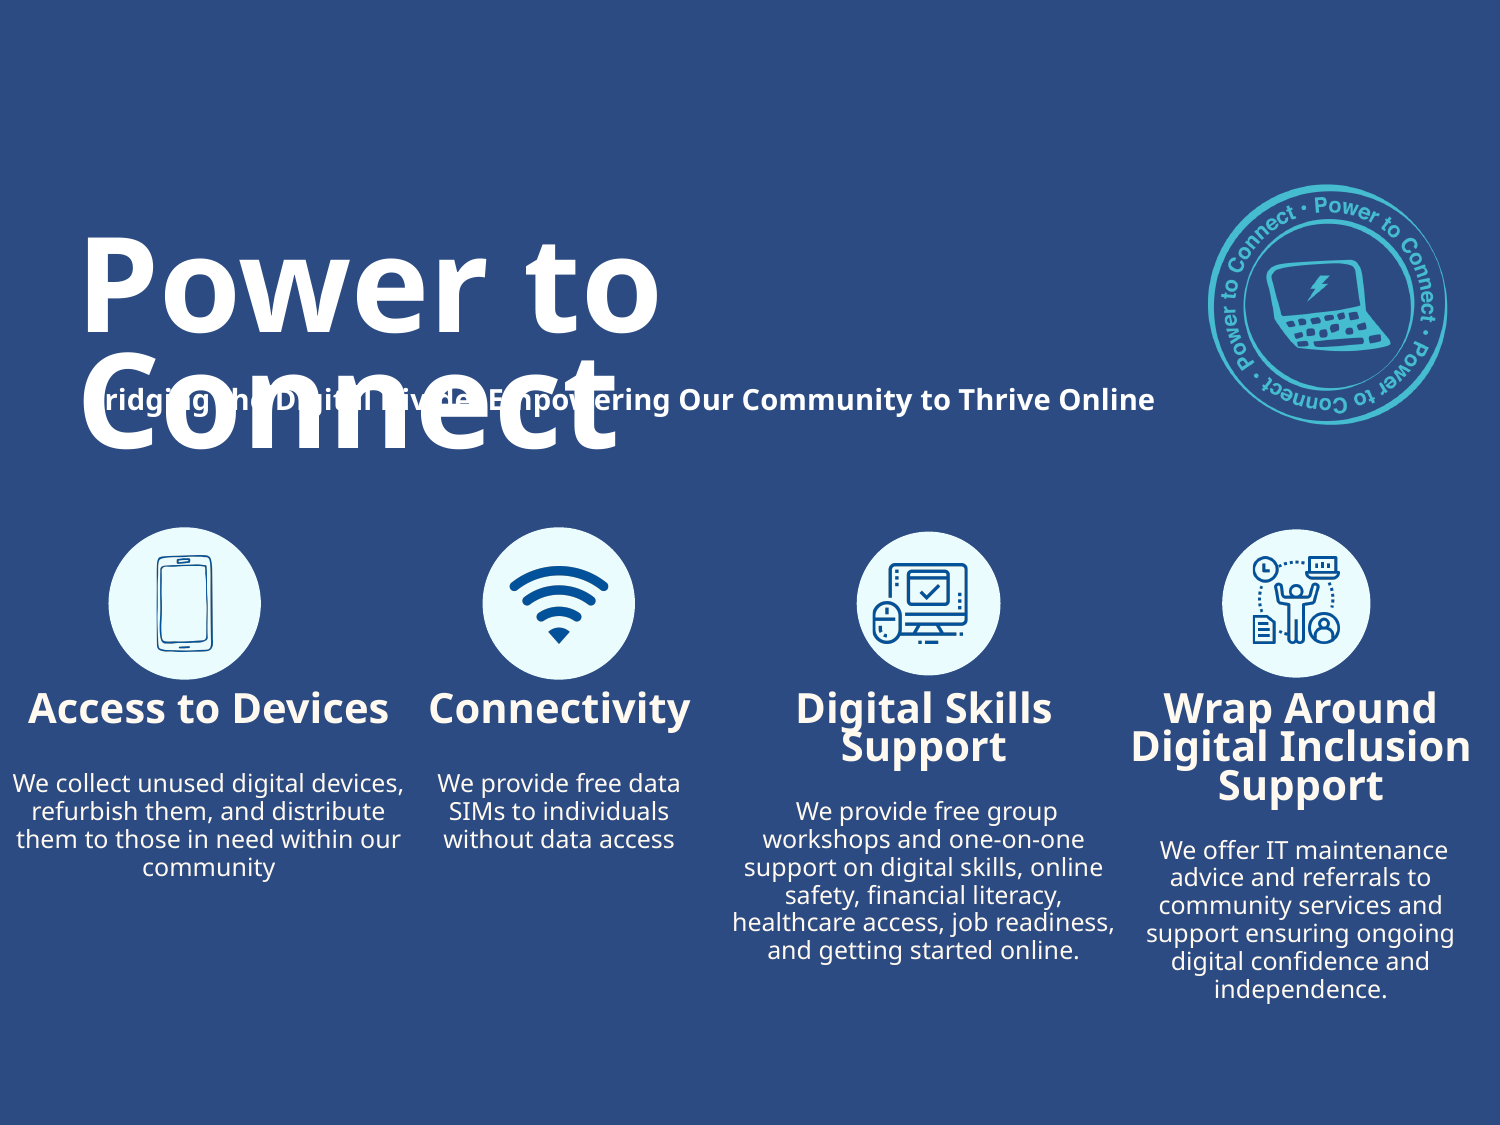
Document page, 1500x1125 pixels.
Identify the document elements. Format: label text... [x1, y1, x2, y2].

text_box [482, 527, 636, 680]
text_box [856, 531, 1001, 676]
text_box Digital Skills Support We provide free group workshops and one-on-one support on digital skills, online safety, financial literacy, healthcare access, job readiness, and getting started online. [729, 692, 1118, 993]
text_box Connectivity We provide free data SIMs to individuals without data access [417, 693, 702, 854]
text_box Access to Devices We collect unused digital devices, refurbish them, and distribute them to those in need within our community [0, 692, 418, 882]
text_box Wrap Around Digital Inclusion Support We offer IT maintenance advice and referrals to community services and support ensuring ongoing digital confidence and independence. [1118, 692, 1484, 1031]
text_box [1221, 529, 1371, 678]
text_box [108, 527, 262, 680]
text_box [1200, 177, 1455, 432]
text_box Power to Connect [75, 242, 1201, 476]
